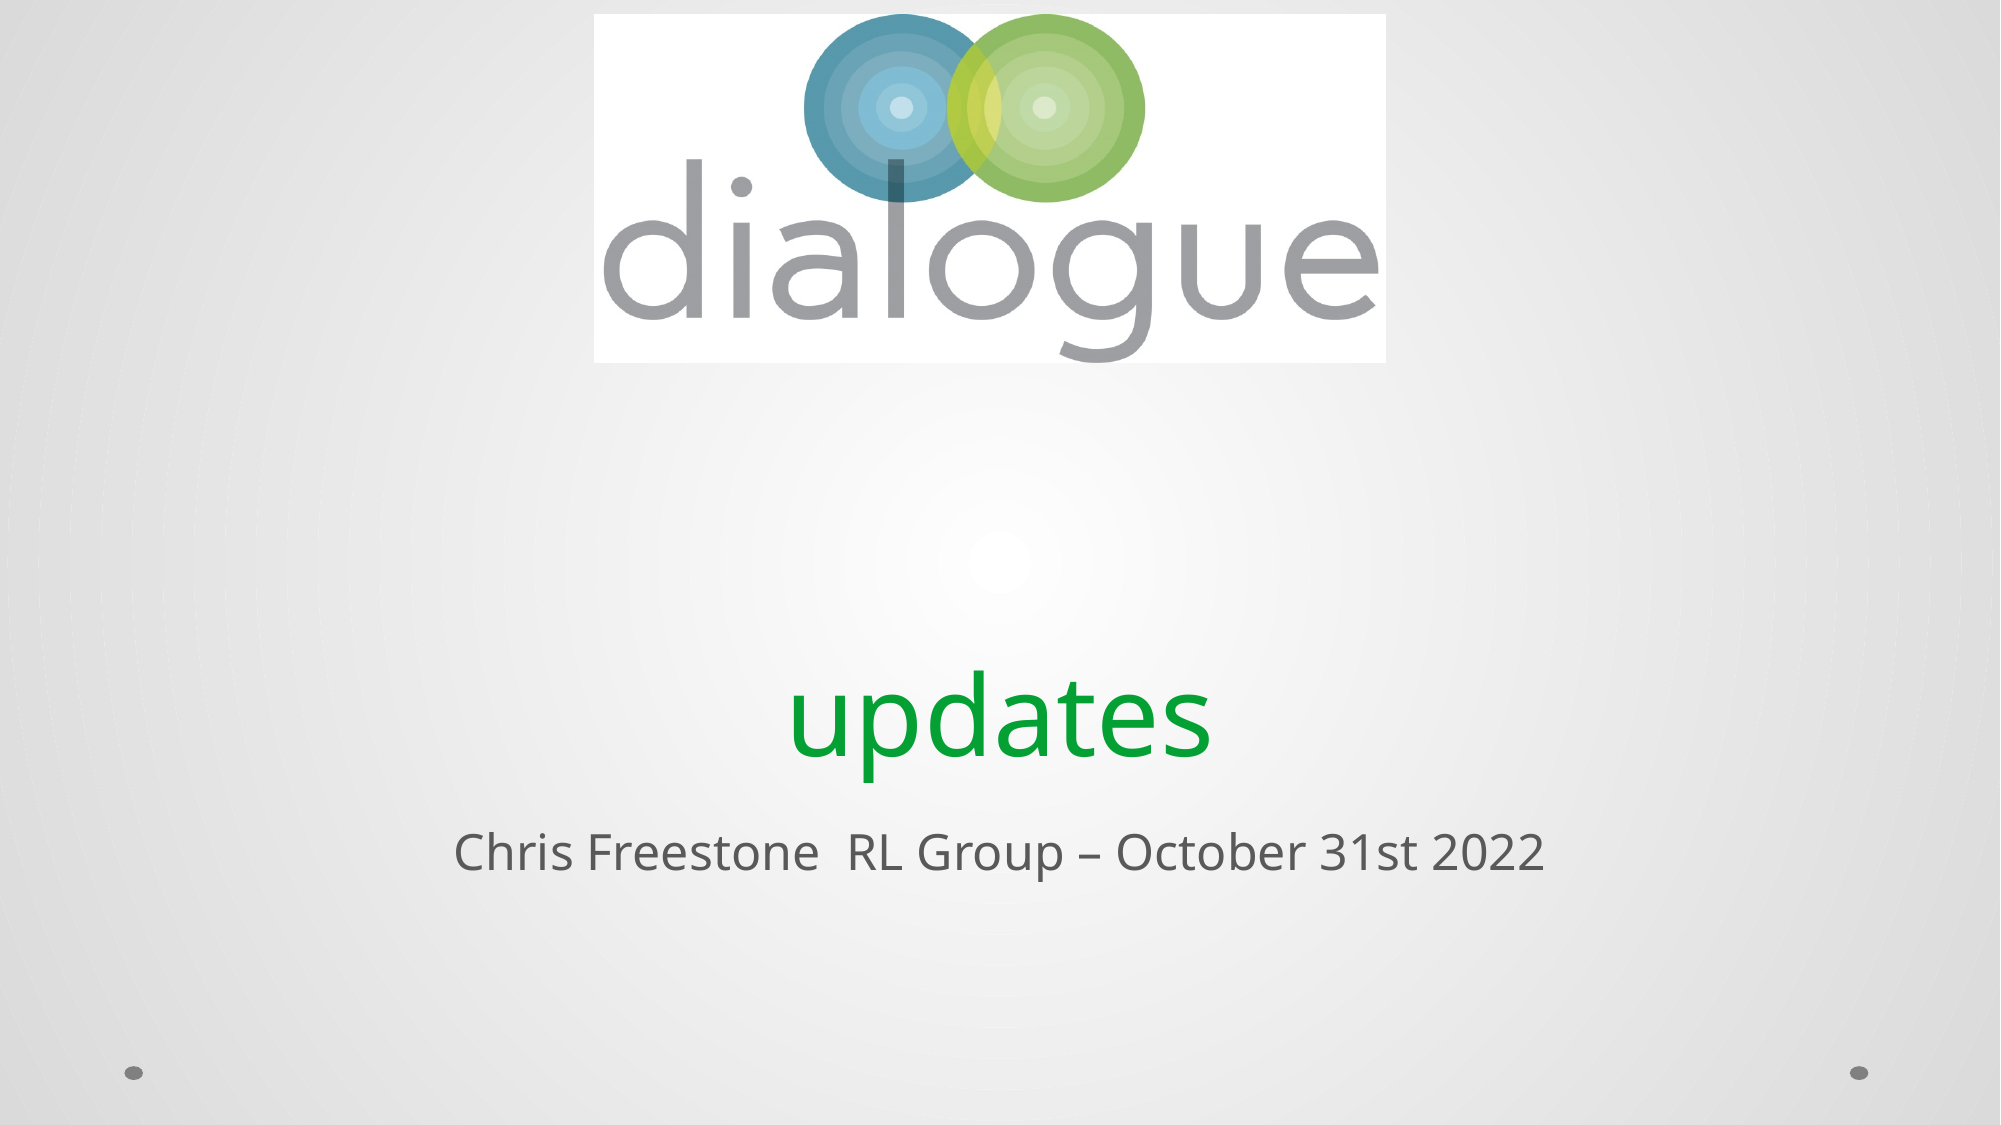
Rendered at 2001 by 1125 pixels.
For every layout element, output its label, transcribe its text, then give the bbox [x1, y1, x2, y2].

picture [594, 14, 1386, 99]
subtitle Chris Freestone RL Group – October 31st 2022 [300, 812, 1700, 1013]
title updates [150, 99, 1850, 787]
